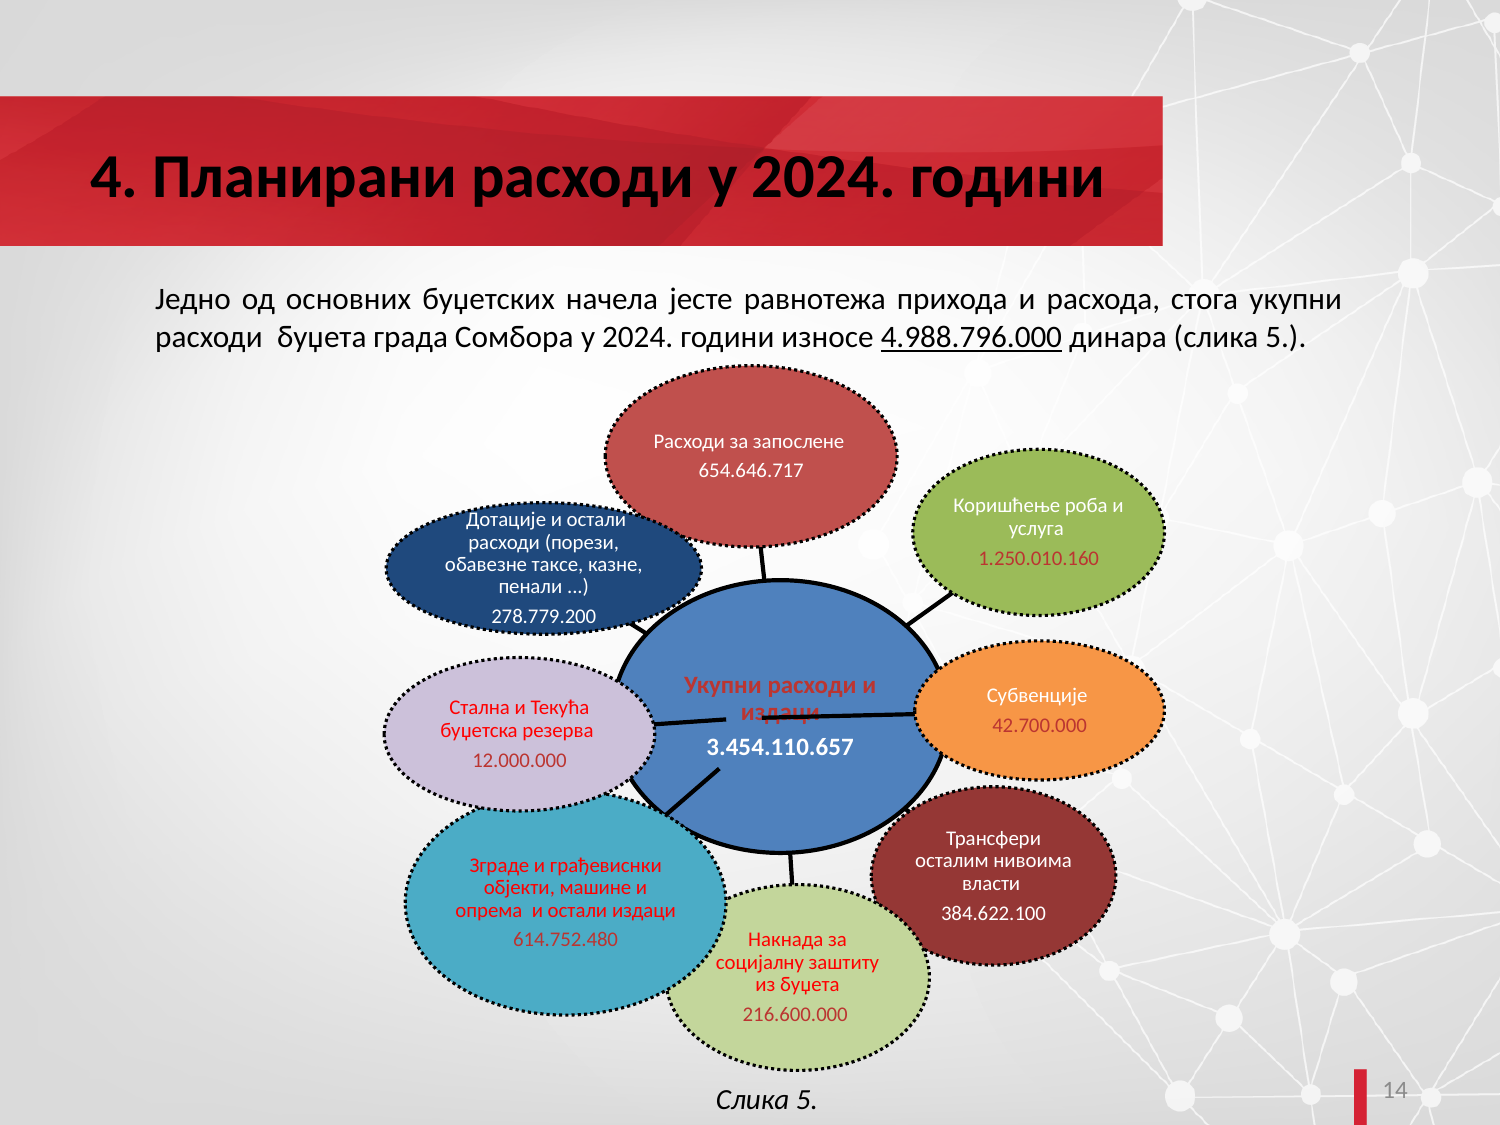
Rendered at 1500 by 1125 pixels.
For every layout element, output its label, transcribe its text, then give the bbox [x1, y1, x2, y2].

list Једно од основних буџетских начела јесте равнотежа прихода и расхода, стога укупни расходи буџета града Сомбора у 2024. години износе 4.988.796.000 динара (слика 5.). [140, 271, 1360, 364]
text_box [385, 377, 1165, 1059]
text_box Слика 5. [700, 1073, 833, 1123]
slide_number 14 [1073, 1058, 1423, 1119]
picture [0, 0, 1500, 1125]
title 4. Планирани расходи у 2024. години [75, 103, 1165, 242]
